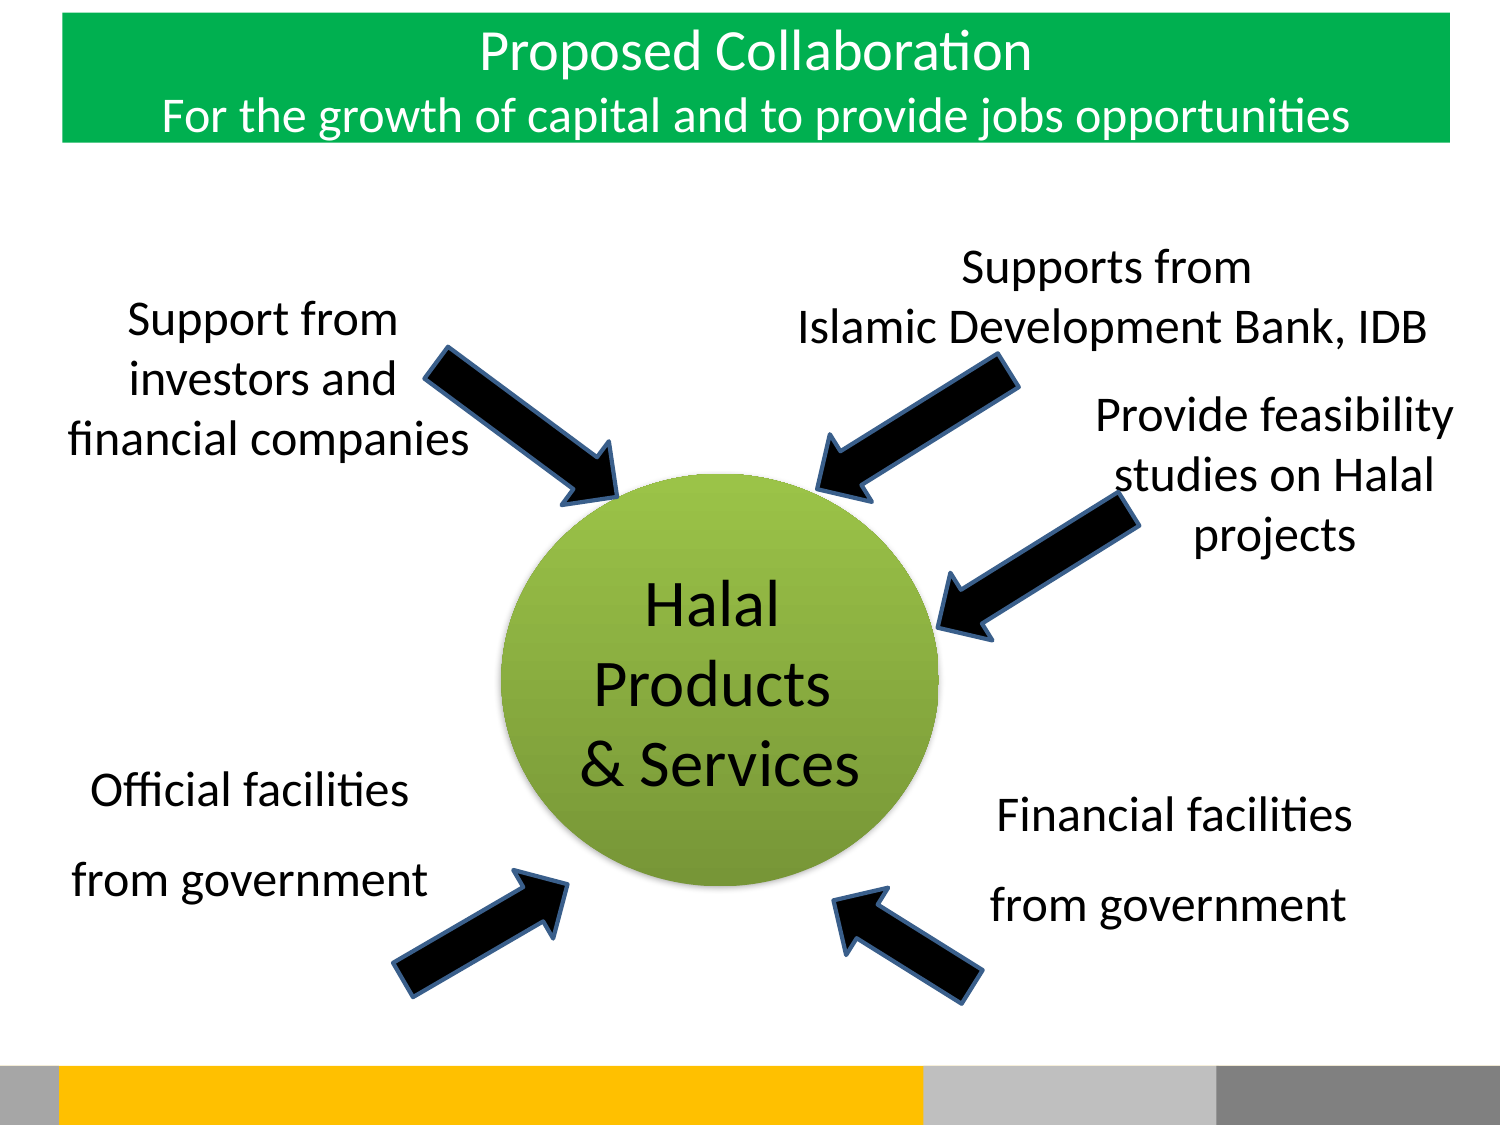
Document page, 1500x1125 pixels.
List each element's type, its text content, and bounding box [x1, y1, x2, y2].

text_box [921, 1064, 1214, 1125]
text_box [1214, 1064, 1500, 1125]
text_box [799, 249, 1326, 470]
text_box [36, 749, 581, 973]
text_box [0, 1064, 61, 1125]
text_box Provide feasibility studies on Halal projects [1061, 387, 1488, 555]
text_box Halal Products & Services [501, 473, 939, 887]
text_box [820, 774, 1388, 984]
text_box Proposed Collaboration For the growth of capital and to provide jobs opportunities [62, 12, 1450, 143]
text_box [87, 312, 640, 470]
text_box [935, 489, 1142, 643]
text_box [61, 1064, 921, 1125]
